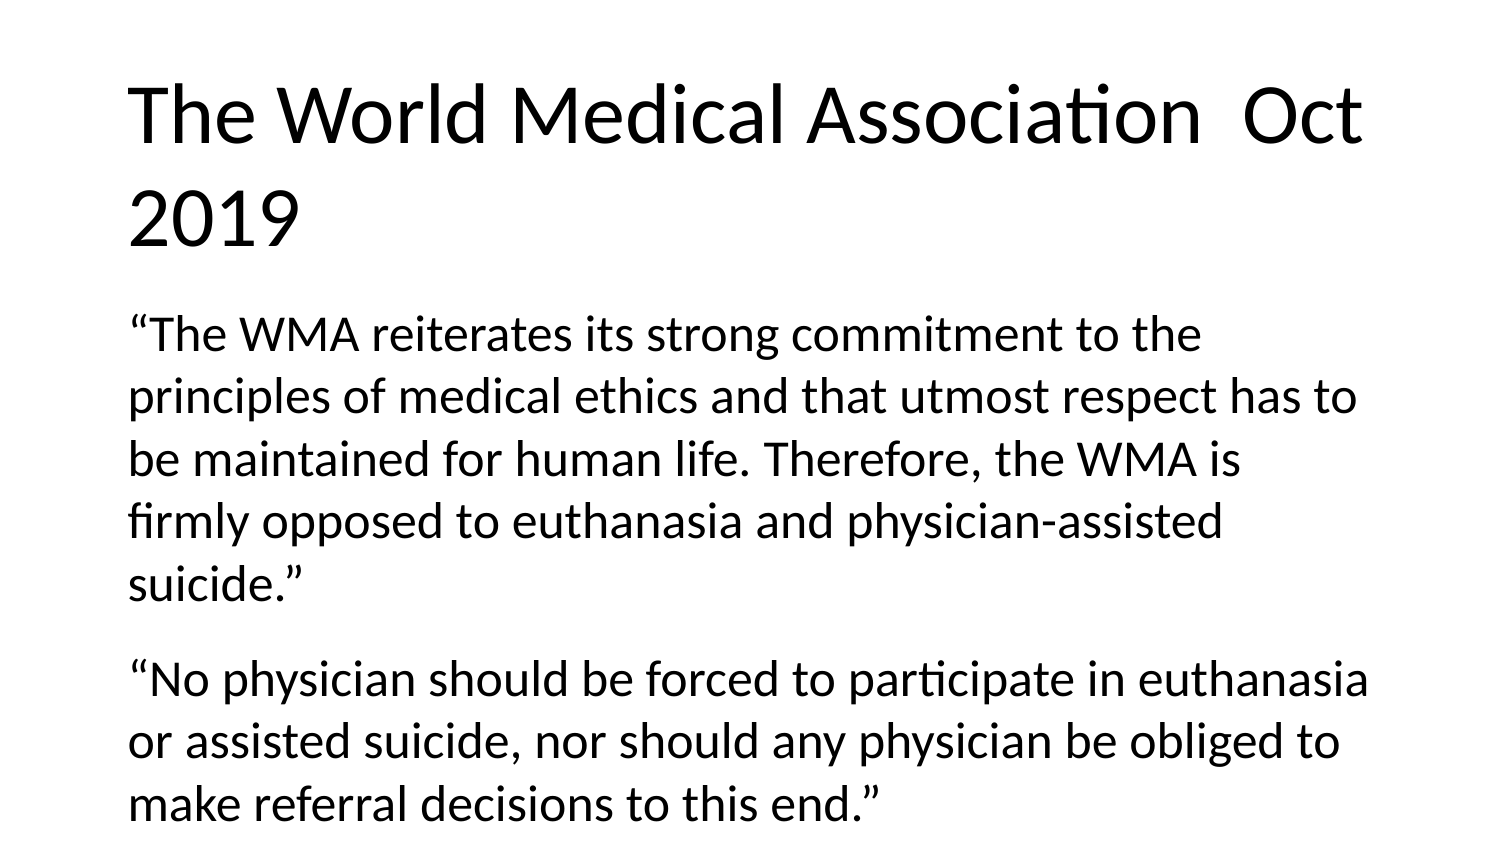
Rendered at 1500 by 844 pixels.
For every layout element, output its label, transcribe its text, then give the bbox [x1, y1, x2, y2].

list The World Medical Association Oct 2019 “The WMA reiterates its strong commitment to the principles of medical ethics and that utmost respect has to be maintained for human life. Therefore, the WMA is firmly opposed to euthanasia and physician-assisted suicide.” “No physician should be forced to participate in euthanasia or assisted suicide, nor should any physician be obliged to make referral decisions to this end.” [112, 49, 1388, 844]
